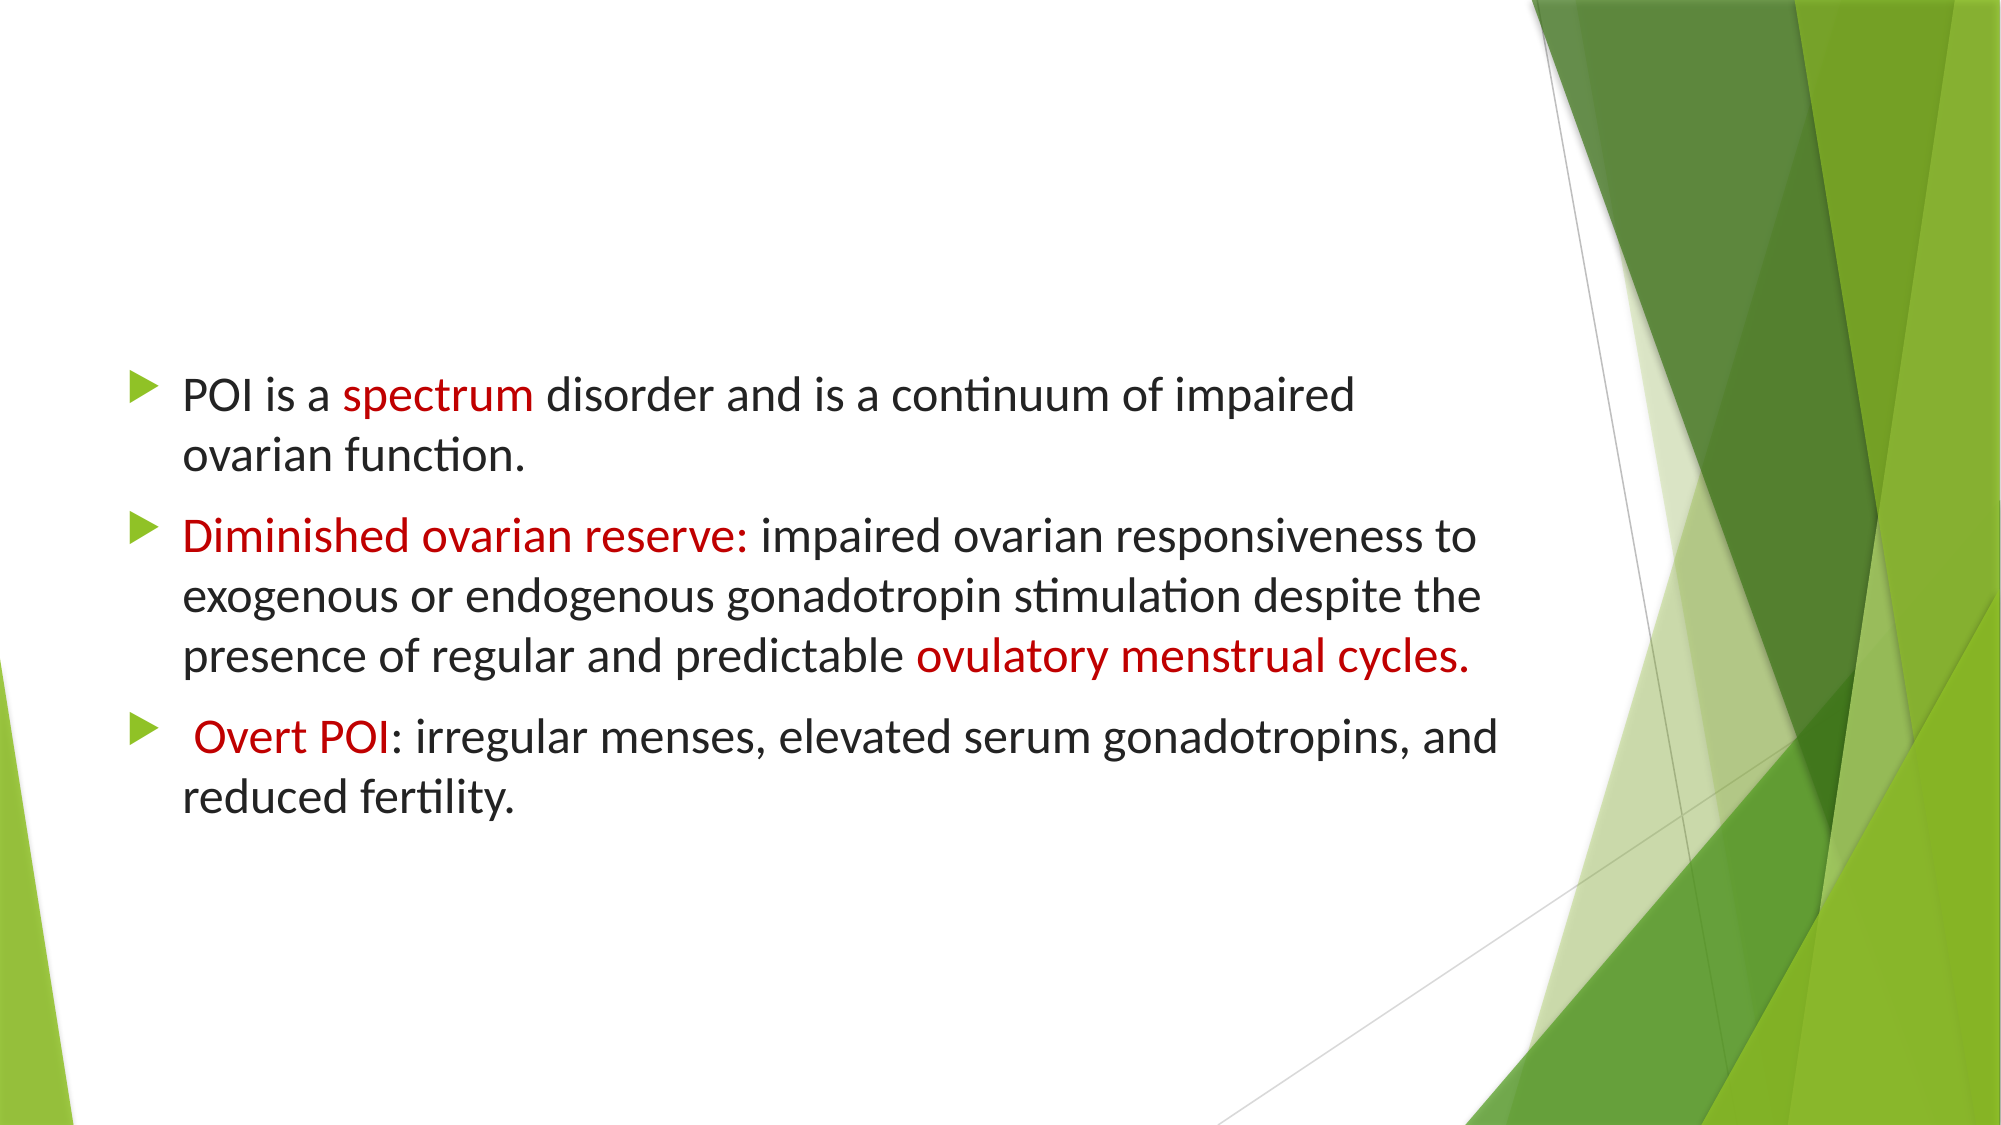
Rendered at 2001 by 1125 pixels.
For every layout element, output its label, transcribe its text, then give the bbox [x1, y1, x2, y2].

list POI is a spectrum disorder and is a continuum of impaired ovarian function. Diminished ovarian reserve: impaired ovarian responsiveness to exogenous or endogenous gonadotropin stimulation despite the presence of regular and predictable ovulatory menstrual cycles. Overt POI: irregular menses, elevated serum gonadotropins, and reduced fertility. [111, 354, 1522, 992]
